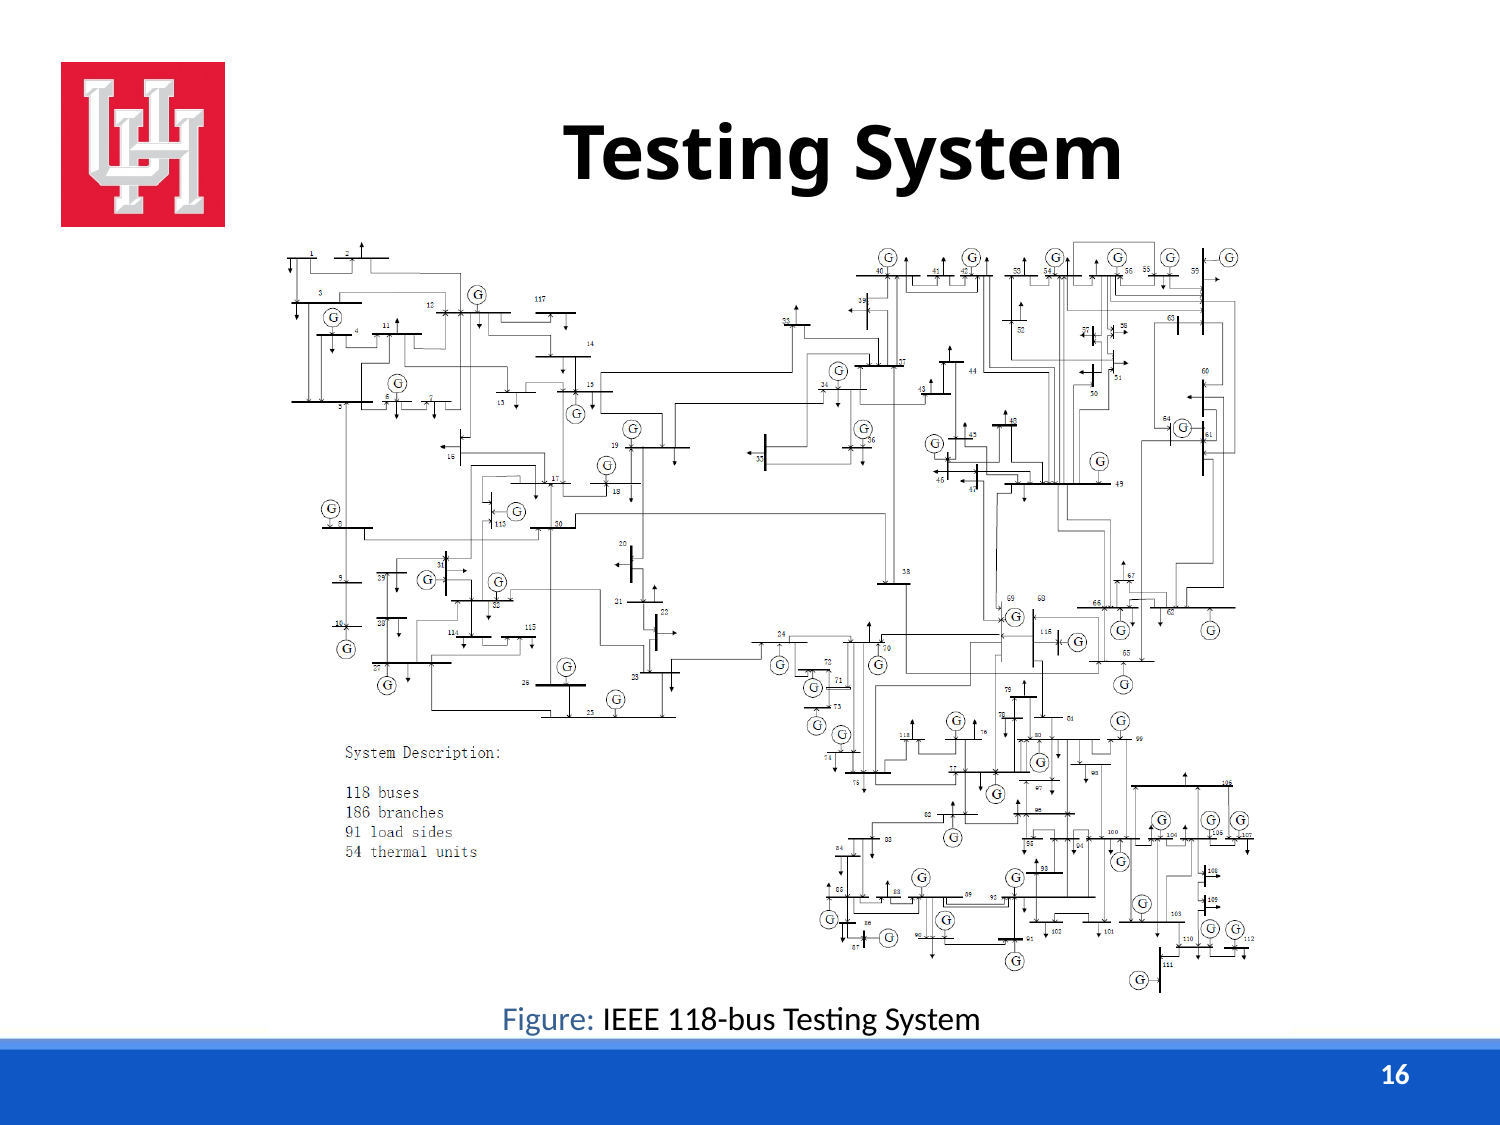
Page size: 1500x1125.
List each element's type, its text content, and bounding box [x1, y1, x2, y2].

slide_number 16 [1074, 1042, 1425, 1103]
title Testing System [225, 37, 1463, 263]
picture [0, 0, 1500, 1125]
